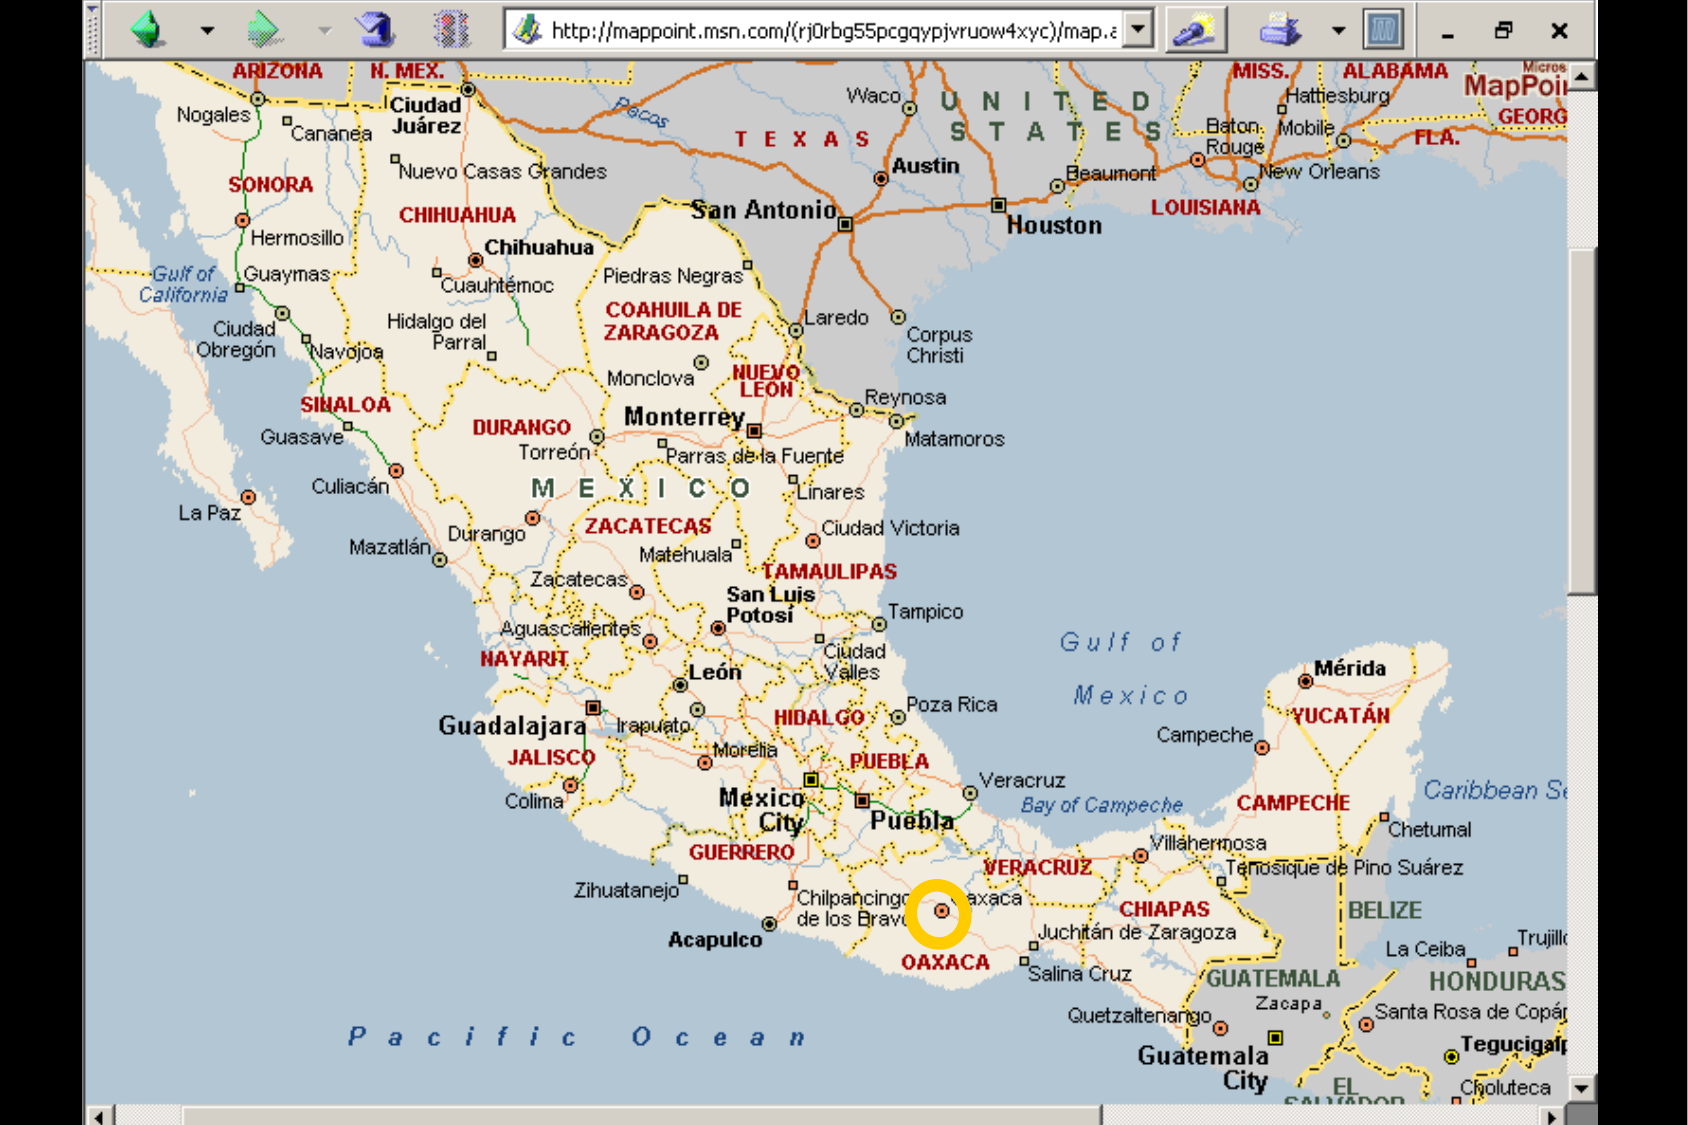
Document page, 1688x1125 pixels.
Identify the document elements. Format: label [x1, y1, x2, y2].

picture [81, 0, 1598, 1125]
